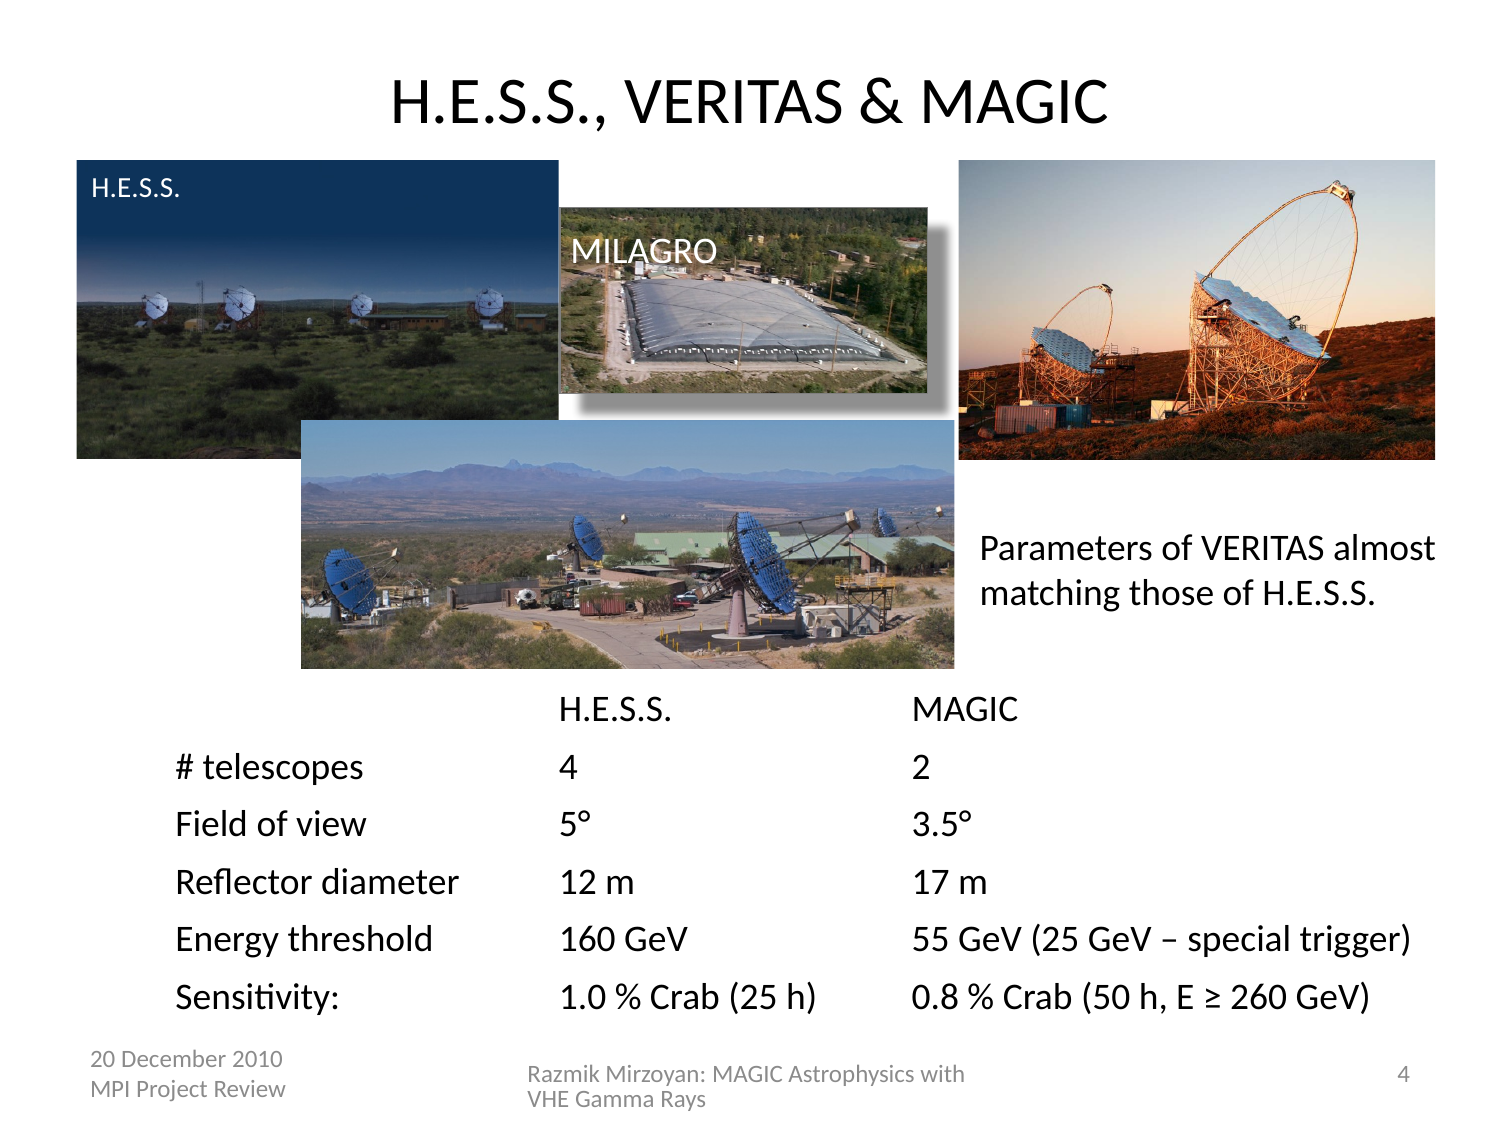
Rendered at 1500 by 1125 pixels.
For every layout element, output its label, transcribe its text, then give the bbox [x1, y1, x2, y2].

footer Razmik Mirzoyan: MAGIC Astrophysics with VHE Gamma Rays [512, 1042, 988, 1103]
text_box H.E.S.S. MAGIC # telescopes 4 2 Field of view 5° 3.5° Reflector diameter 12 m 17 m Energy threshold 160 GeV 55 GeV (25 GeV – special trigger) Sensitivity: 1.0 % Crab (25 h) 0.8 % Crab (50 h, E ≥ 260 GeV) [160, 677, 1447, 1025]
picture [300, 420, 955, 669]
text_box Parameters of VERITAS almost matching those of H.E.S.S. [964, 515, 1460, 620]
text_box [76, 160, 559, 459]
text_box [560, 207, 928, 393]
picture [958, 160, 1436, 461]
title H.E.S.S., VERITAS & MAGIC [75, 78, 1425, 197]
slide_number 4 [1074, 1042, 1425, 1103]
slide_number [75, 1042, 425, 1103]
